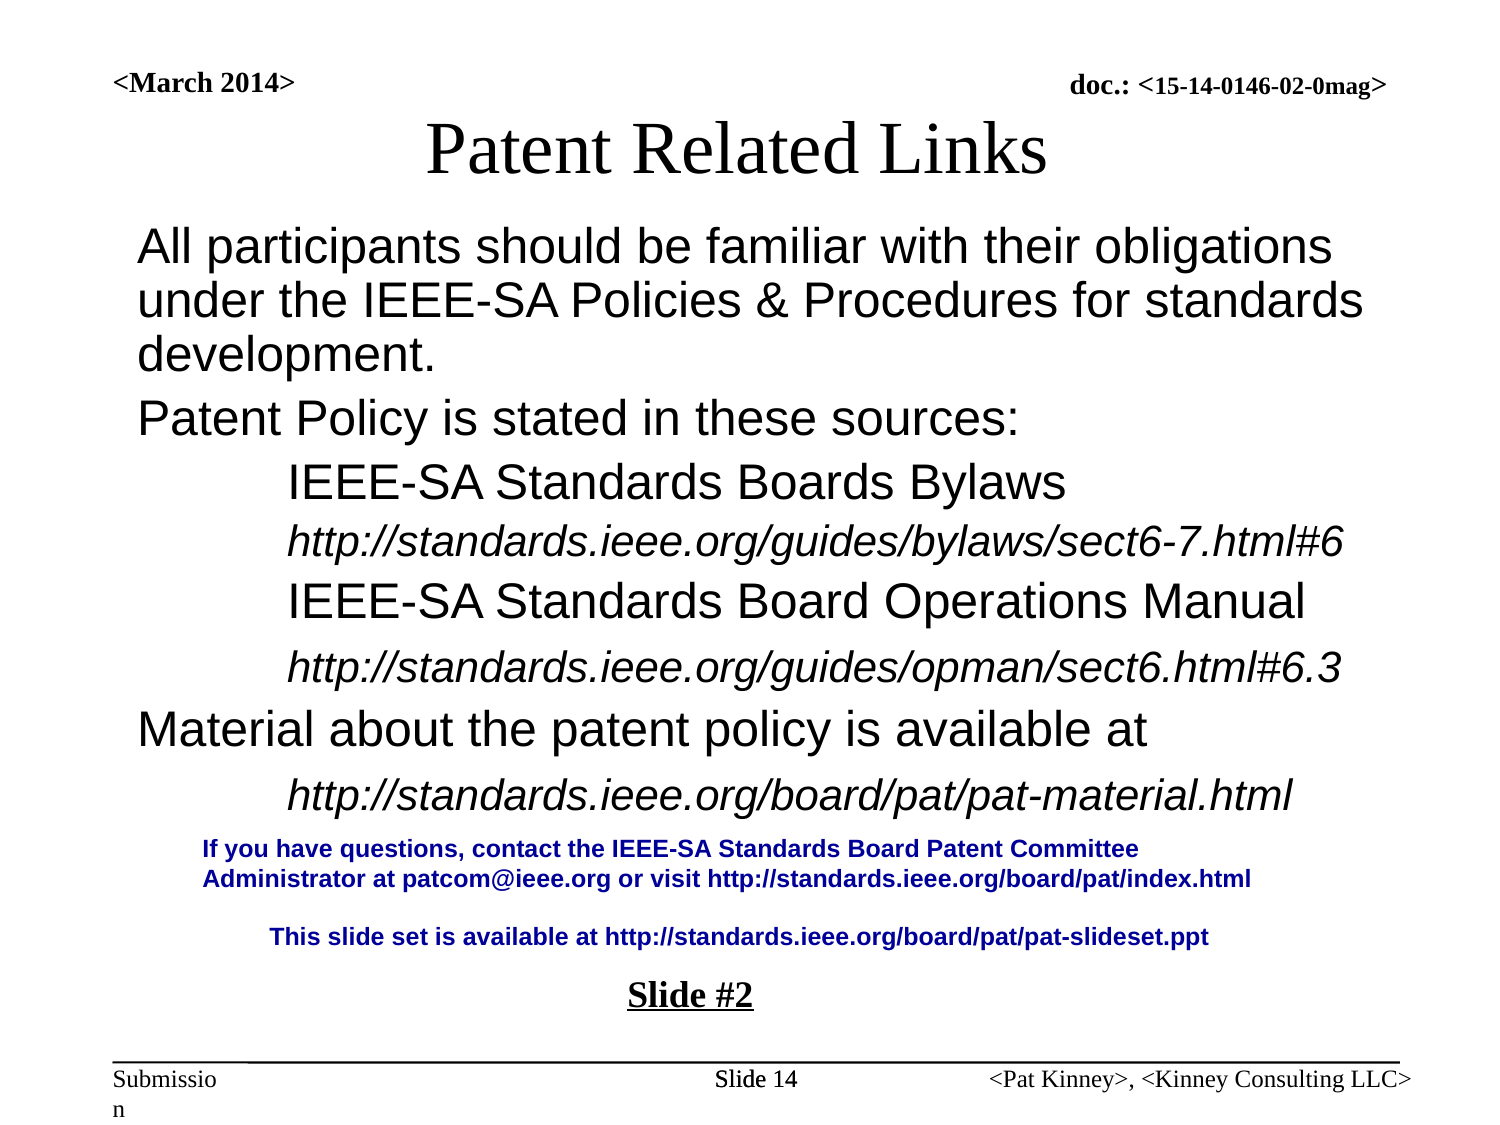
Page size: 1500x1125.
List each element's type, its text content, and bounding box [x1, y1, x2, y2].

list All participants should be familiar with their obligations under the IEEE-SA Policies & Procedures for standards development. Patent Policy is stated in these sources: IEEE-SA Standards Boards Bylaws http://standards.ieee.org/guides/bylaws/sect6-7.html#6 IEEE-SA Standards Board Operations Manual http://standards.ieee.org/guides/opman/sect6.html#6.3 Material about the patent policy is available at http://standards.ieee.org/board/pat/pat-material.html [0, 212, 1475, 825]
text_box If you have questions, contact the IEEE-SA Standards Board Patent Committee Administrator at patcom@ieee.org or visit http://standards.ieee.org/board/pat/index.html This slide set is available at http://standards.ieee.org/board/pat/pat-slideset.ppt [187, 824, 1300, 958]
text_box Slide #2 [612, 962, 769, 1023]
title Patent Related Links [99, 50, 1375, 212]
text_box Slide 14 [675, 1062, 838, 1093]
footer <Pat Kinney>, <Kinney Consulting LLC> [899, 1061, 1413, 1093]
